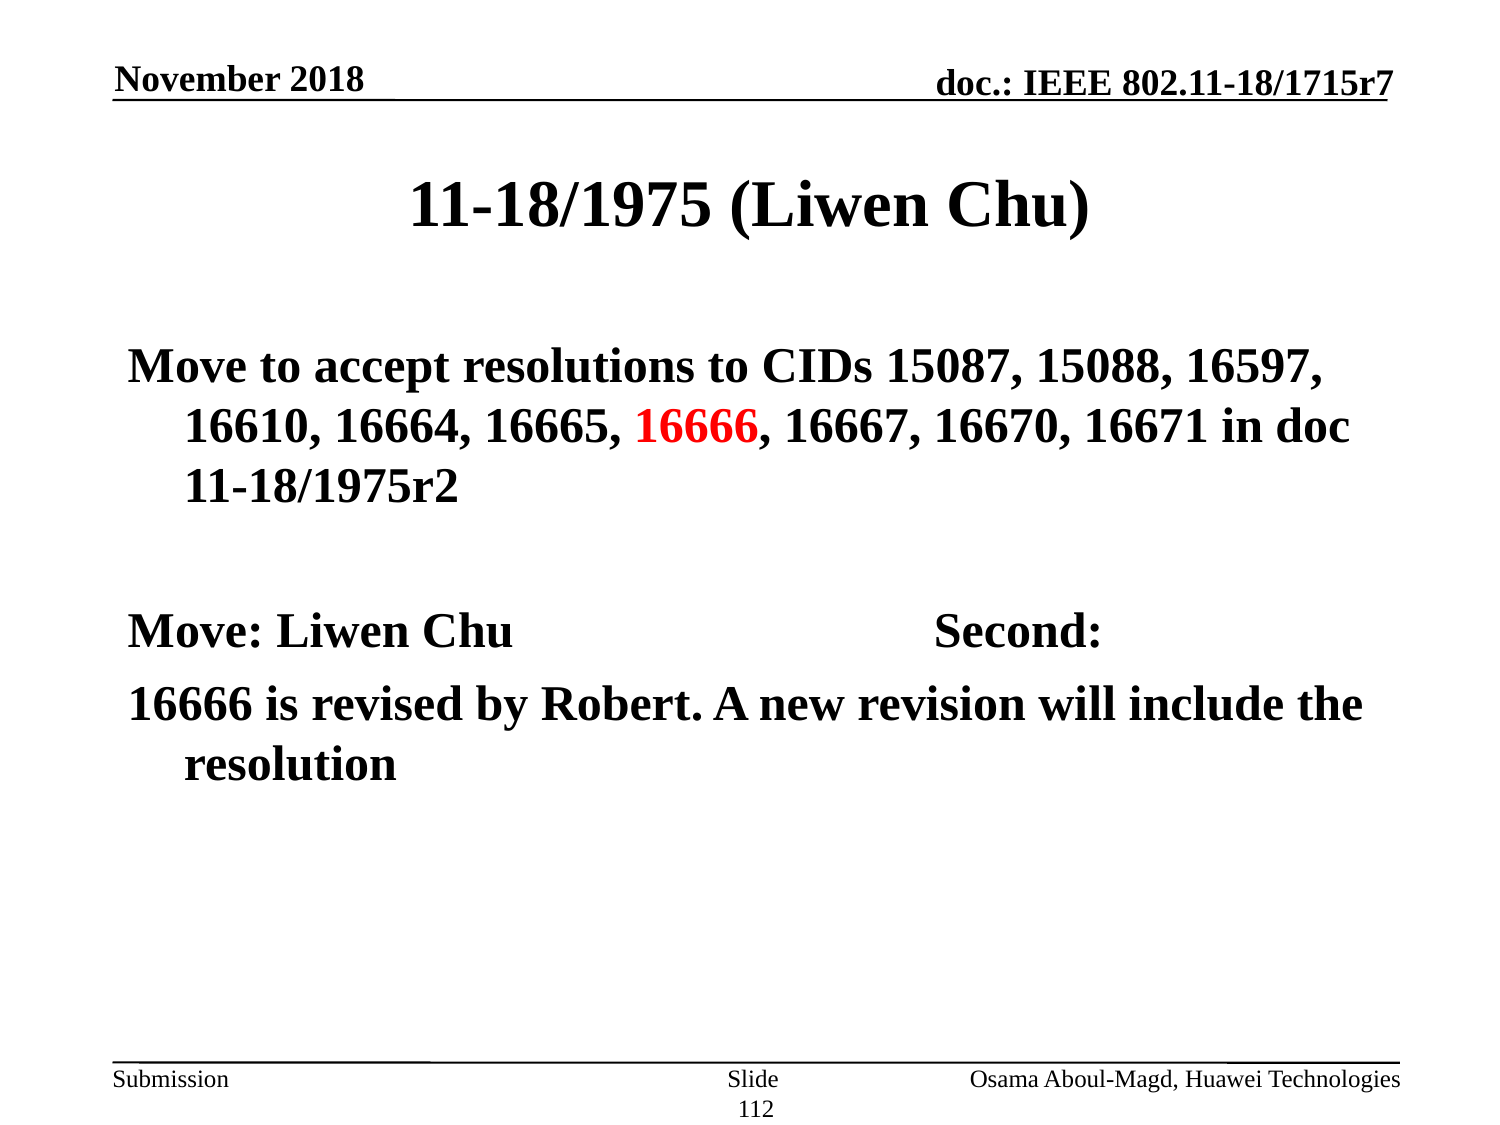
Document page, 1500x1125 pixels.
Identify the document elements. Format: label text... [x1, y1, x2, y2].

slide_number Slide 112 [712, 1061, 800, 1123]
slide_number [114, 54, 423, 100]
footer Osama Aboul-Magd, Huawei Technologies [878, 1061, 1402, 1093]
list Move to accept resolutions to CIDs 15087, 15088, 16597, 16610, 16664, 16665, 16666, 16667, 16670, 16671 in doc 11-18/1975r2 Move: Liwen Chu Second: 16666 is revised by Robert. A new revision will include the resolution [112, 324, 1388, 1000]
title 11-18/1975 (Liwen Chu) [112, 112, 1388, 288]
